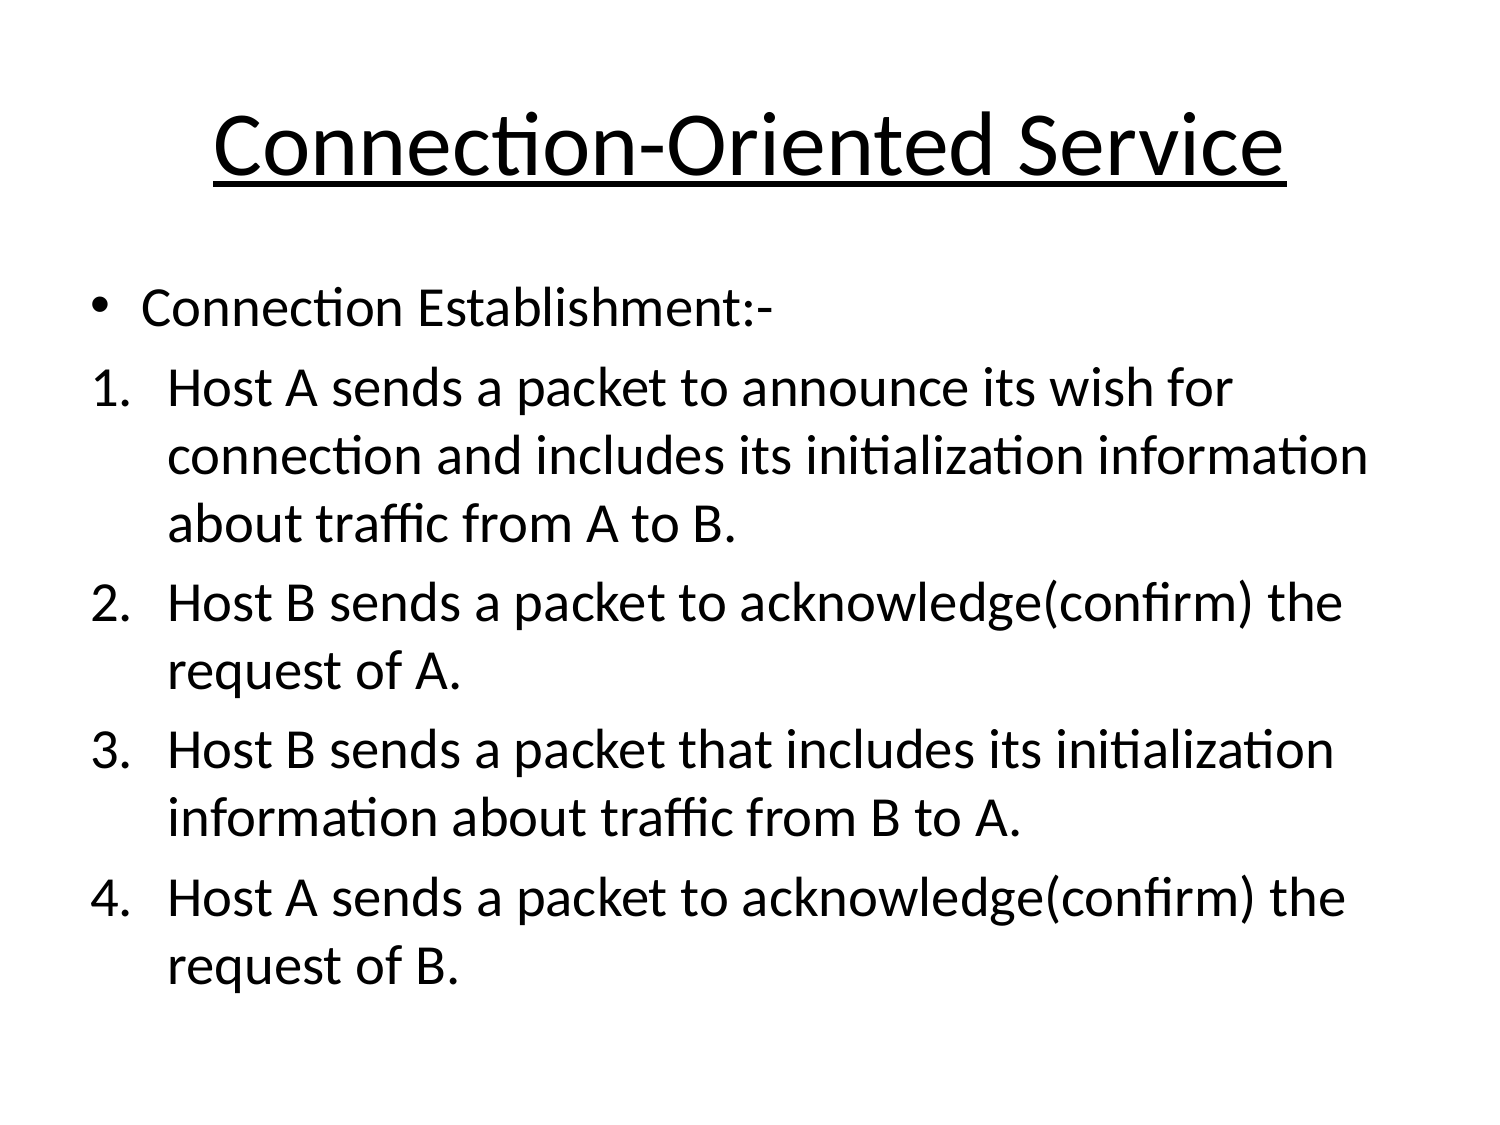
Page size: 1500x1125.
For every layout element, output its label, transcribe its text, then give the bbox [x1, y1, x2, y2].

list Connection Establishment:- Host A sends a packet to announce its wish for connection and includes its initialization information about traffic from A to B. Host B sends a packet to acknowledge(confirm) the request of A. Host B sends a packet that includes its initialization information about traffic from B to A. Host A sends a packet to acknowledge(confirm) the request of B. [75, 262, 1425, 1005]
title Connection-Oriented Service [75, 45, 1425, 233]
